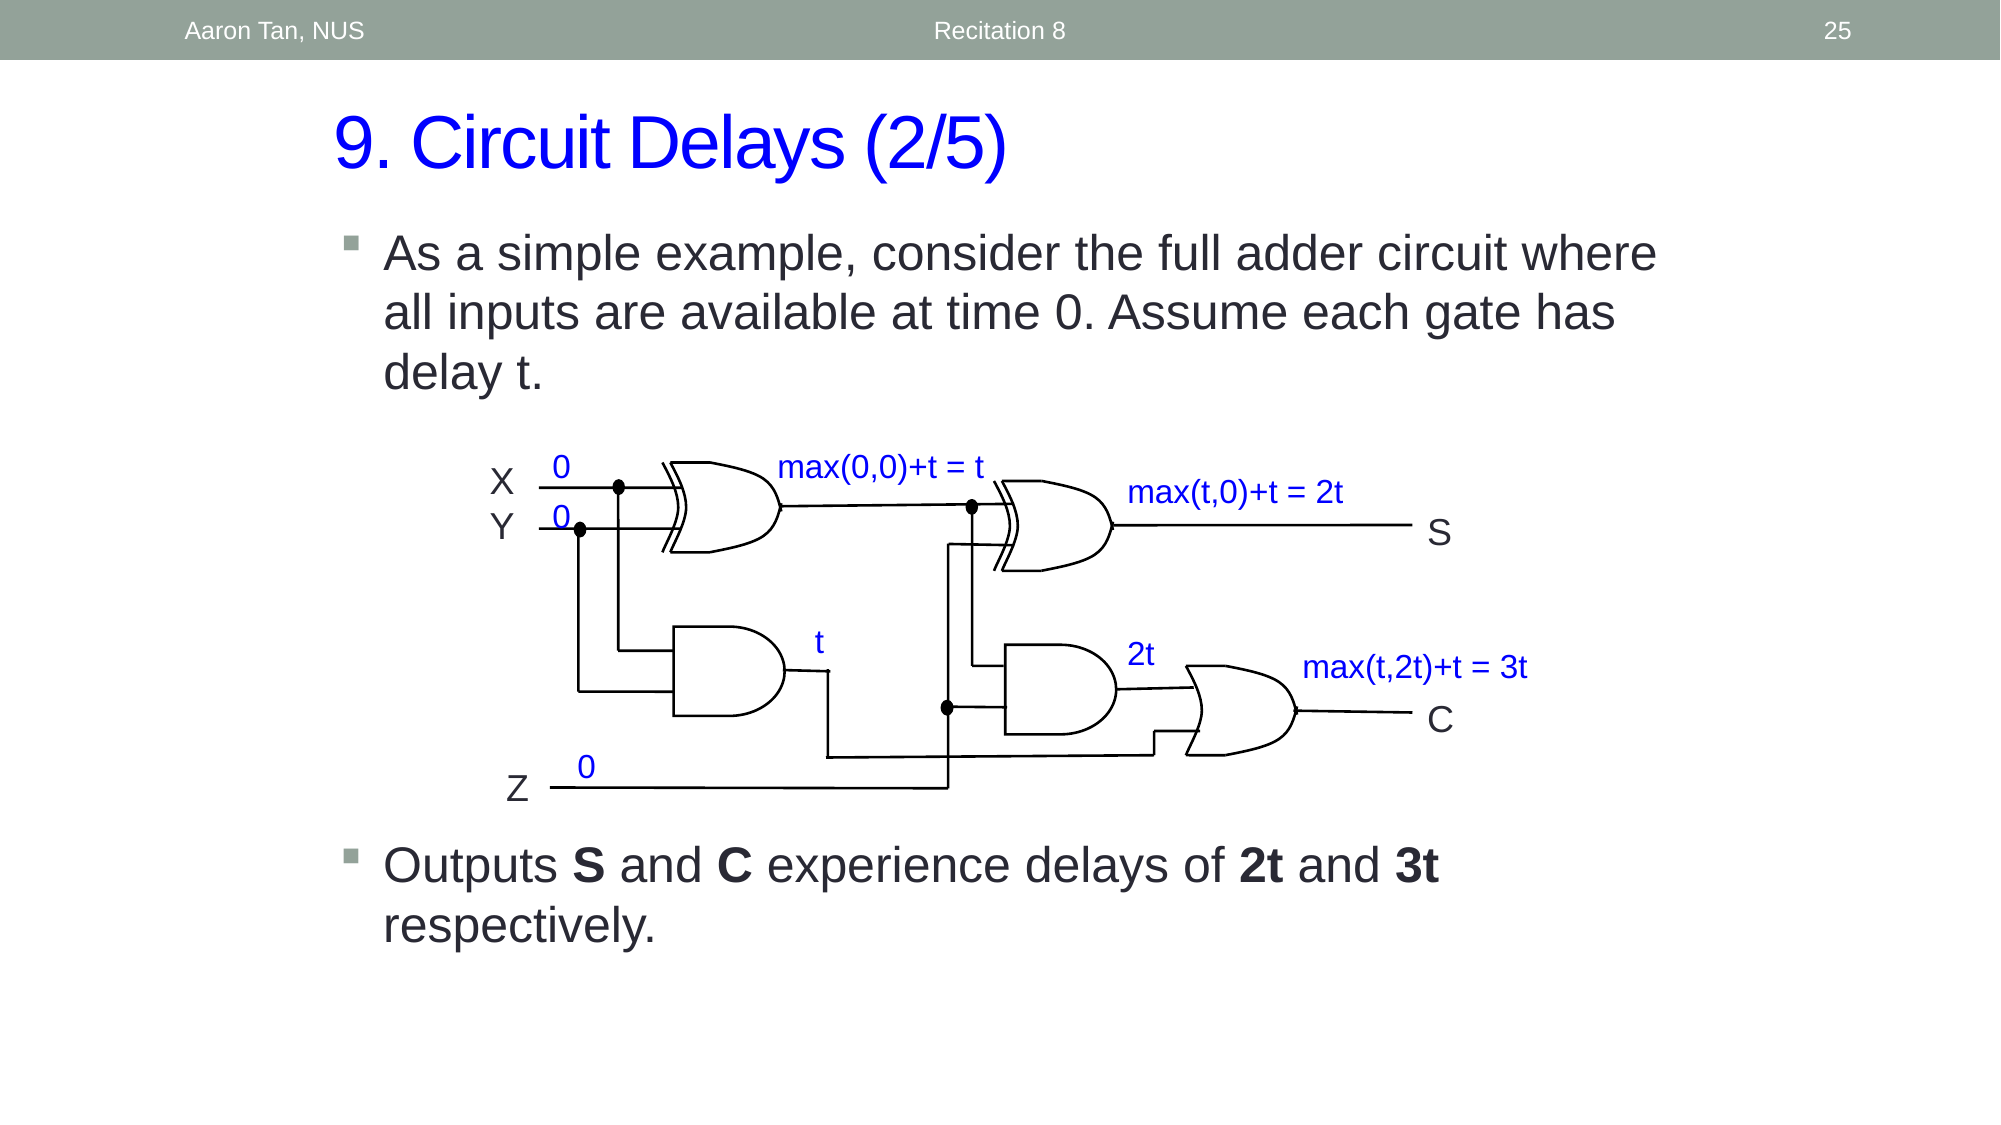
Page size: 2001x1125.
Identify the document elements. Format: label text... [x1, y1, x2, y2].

title 9. Circuit Delays (2/5) [318, 86, 1700, 192]
text_box Outputs S and C experience delays of 2t and 3t respectively. [324, 824, 1675, 963]
text_box max(t,2t)+t = 3t [1483, 637, 1550, 695]
slide_number Aaron Tan, NUS [169, 3, 645, 57]
footer Recitation 8 [645, 3, 1547, 57]
slide_number 25 [1725, 3, 1867, 57]
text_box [474, 437, 1476, 814]
text_box As a simple example, consider the full adder circuit where all inputs are available at time 0. Assume each gate has delay t. [324, 212, 1675, 488]
